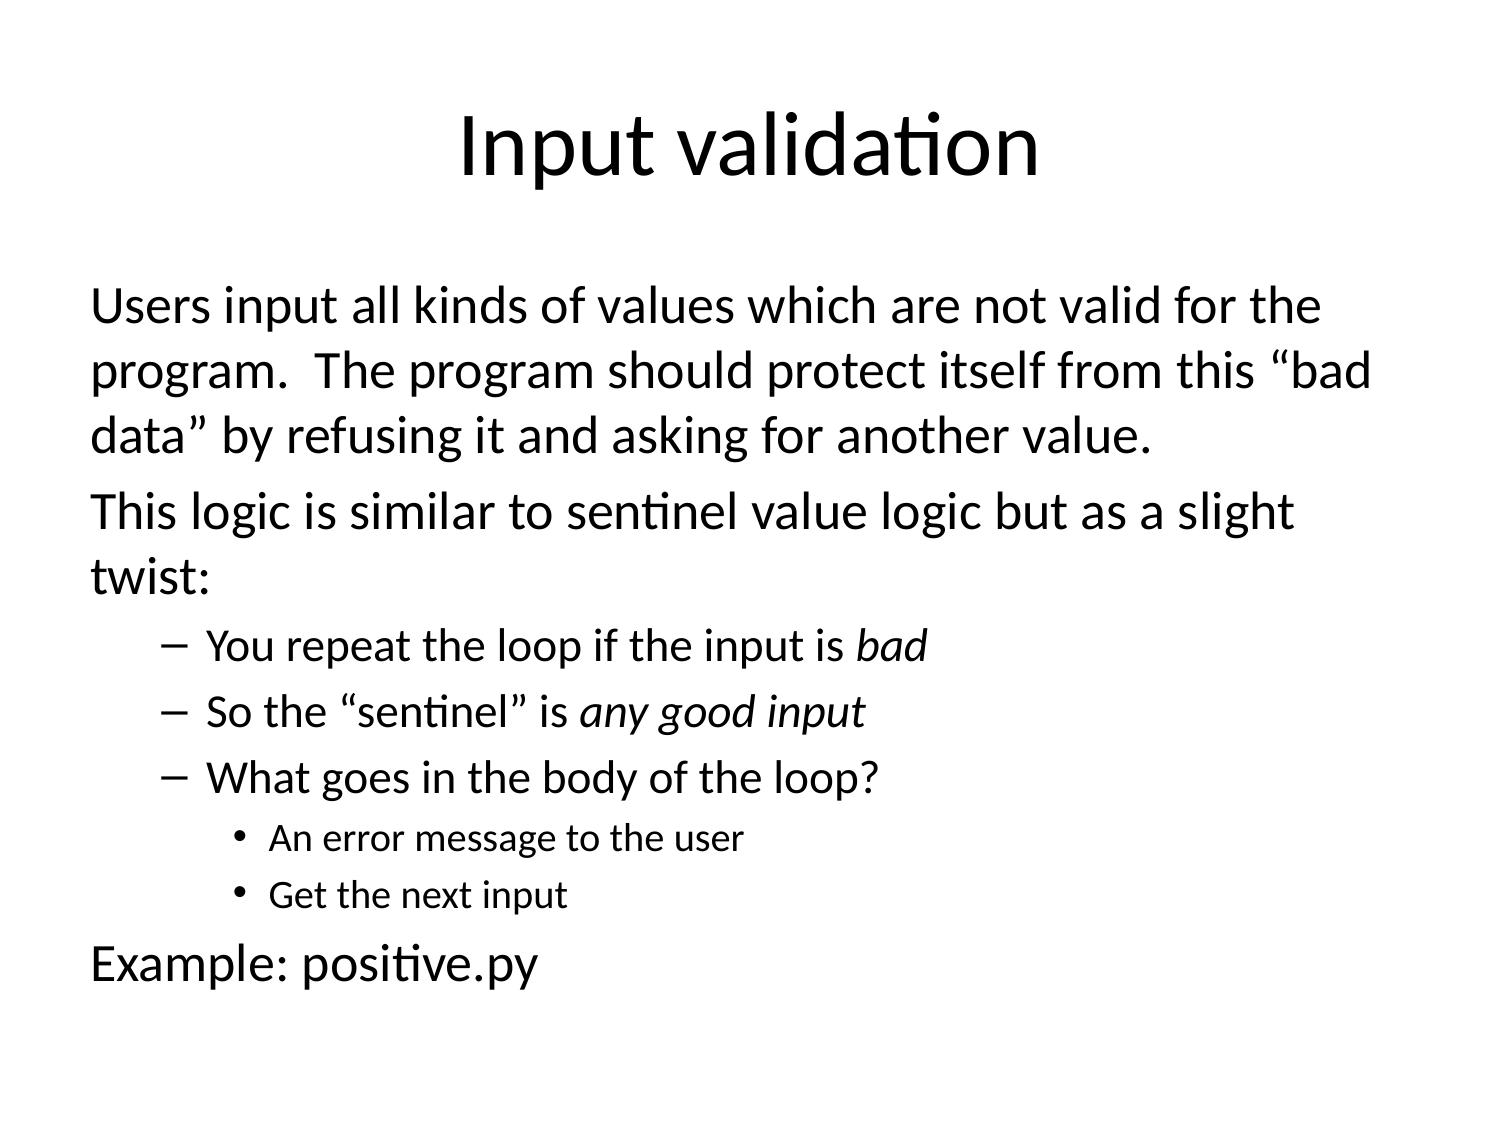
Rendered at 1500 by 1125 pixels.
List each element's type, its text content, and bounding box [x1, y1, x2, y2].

title Input validation [75, 45, 1425, 233]
list Users input all kinds of values which are not valid for the program. The program should protect itself from this “bad data” by refusing it and asking for another value. This logic is similar to sentinel value logic but as a slight twist: You repeat the loop if the input is bad So the “sentinel” is any good input What goes in the body of the loop? An error message to the user Get the next input Example: positive.py [75, 262, 1425, 1005]
